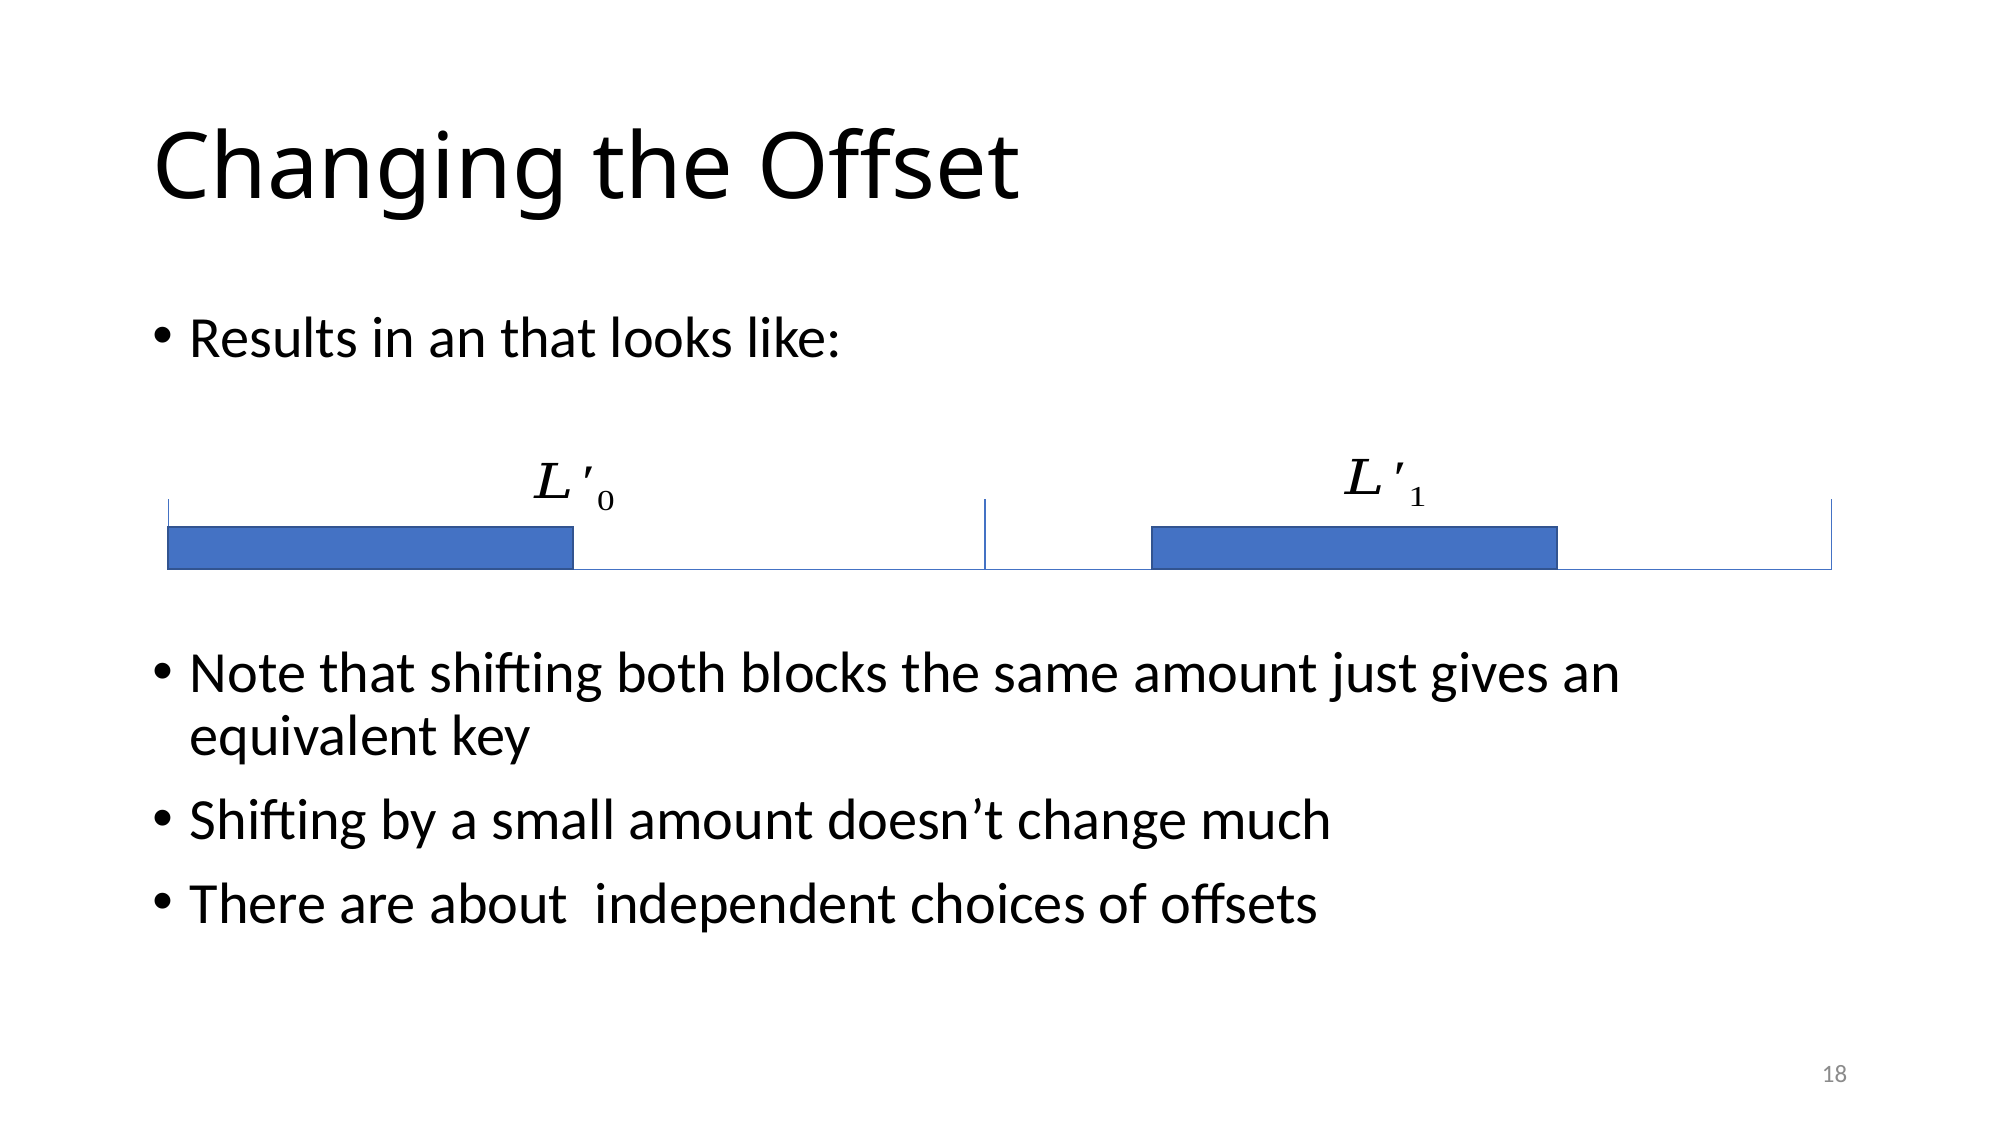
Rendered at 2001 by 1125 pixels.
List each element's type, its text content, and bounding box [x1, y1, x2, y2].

text_box [1151, 526, 1558, 569]
text_box [169, 526, 574, 569]
title Changing the Offset [137, 59, 1863, 278]
slide_number 18 [1412, 1042, 1863, 1103]
